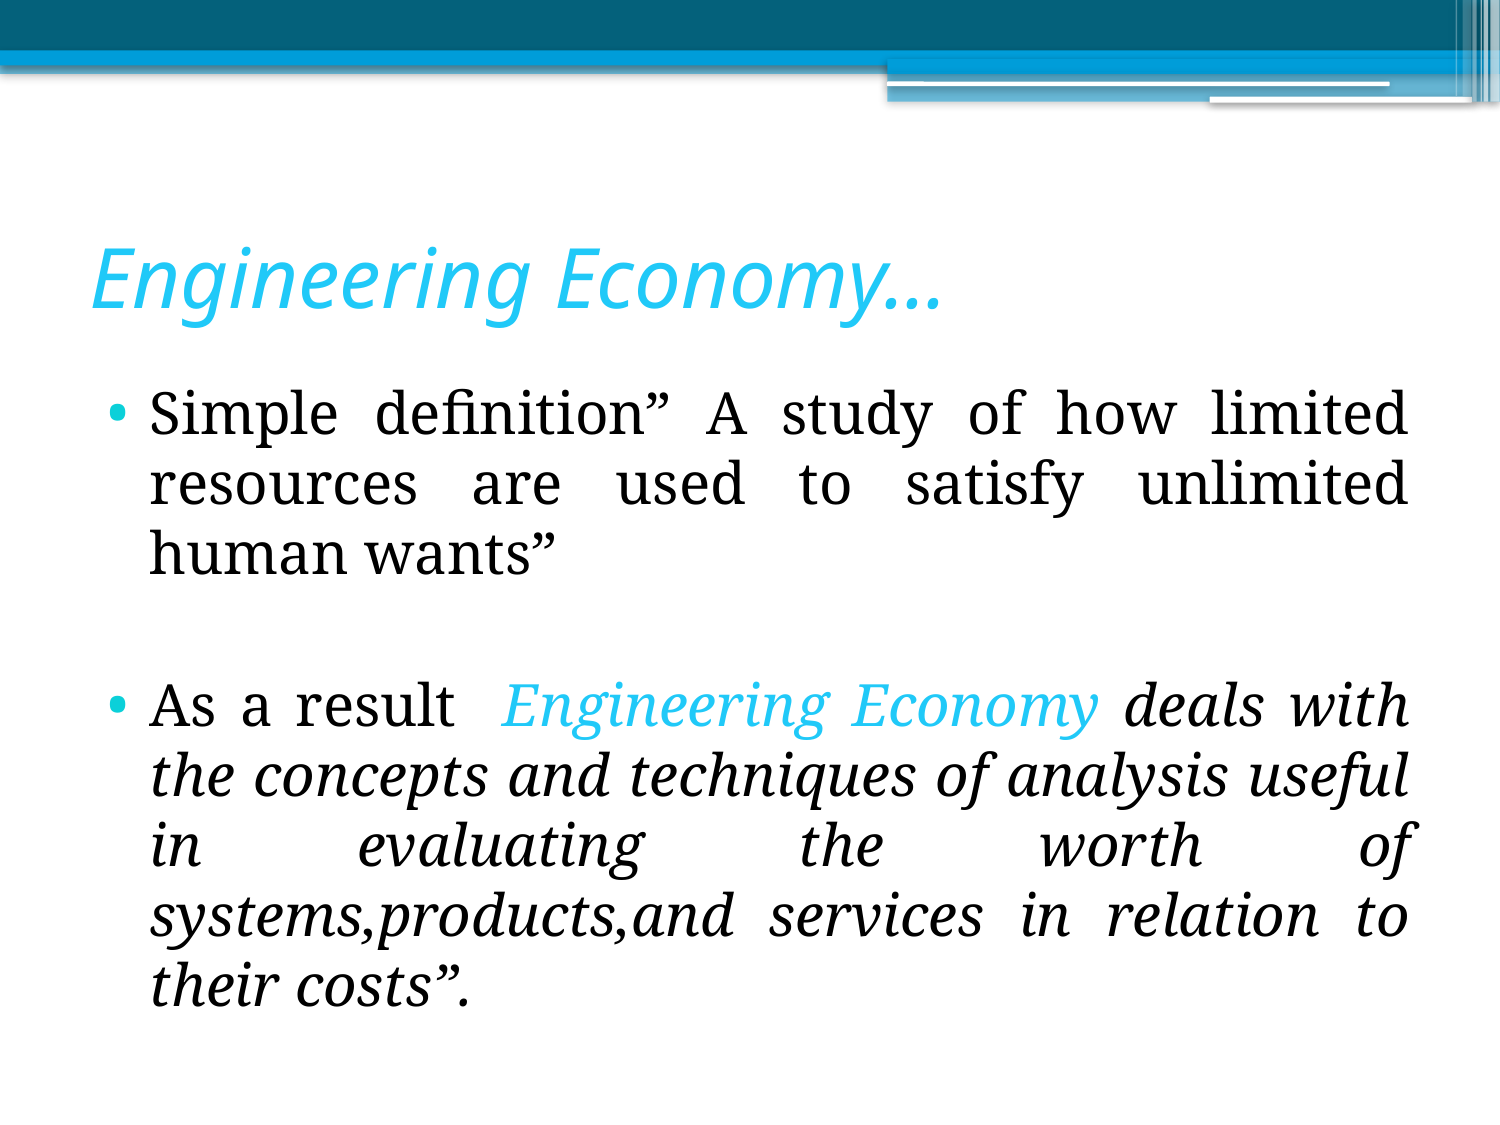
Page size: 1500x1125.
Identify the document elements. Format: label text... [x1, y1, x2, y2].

title Engineering Economy... [75, 187, 1425, 363]
list Simple definition” A study of how limited resources are used to satisfy unlimited human wants” As a result Engineering Economy deals with the concepts and techniques of analysis useful in evaluating the worth of systems,products,and services in relation to their costs”. [75, 368, 1425, 1079]
